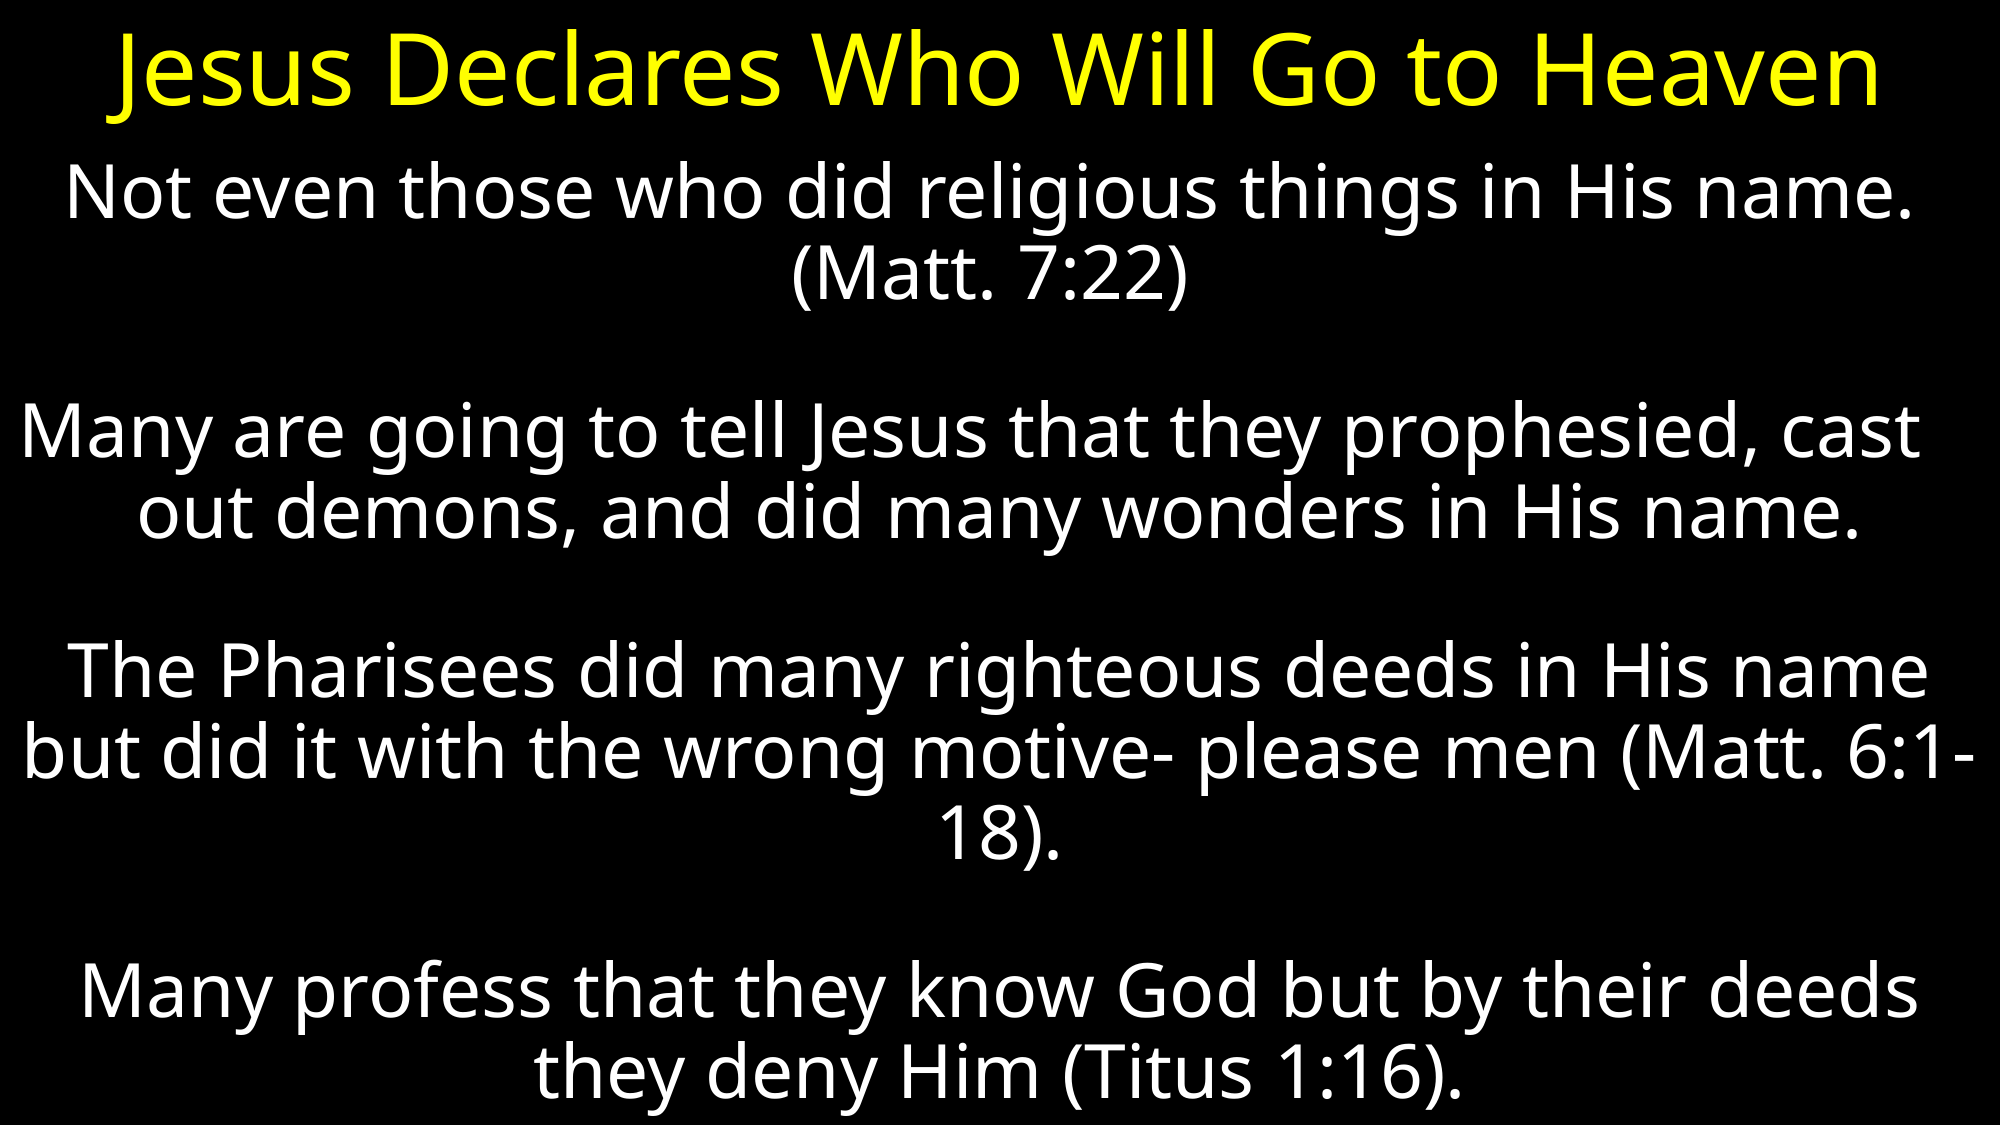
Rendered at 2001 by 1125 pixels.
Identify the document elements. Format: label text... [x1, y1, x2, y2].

list Not even those who did religious things in His name. (Matt. 7:22) Many are going to tell Jesus that they prophesied, cast out demons, and did many wonders in His name. The Pharisees did many righteous deeds in His name but did it with the wrong motive- please men (Matt. 6:1-18). Many profess that they know God but by their deeds they deny Him (Titus 1:16). [0, 146, 2000, 1125]
title Jesus Declares Who Will Go to Heaven [0, 0, 2000, 146]
